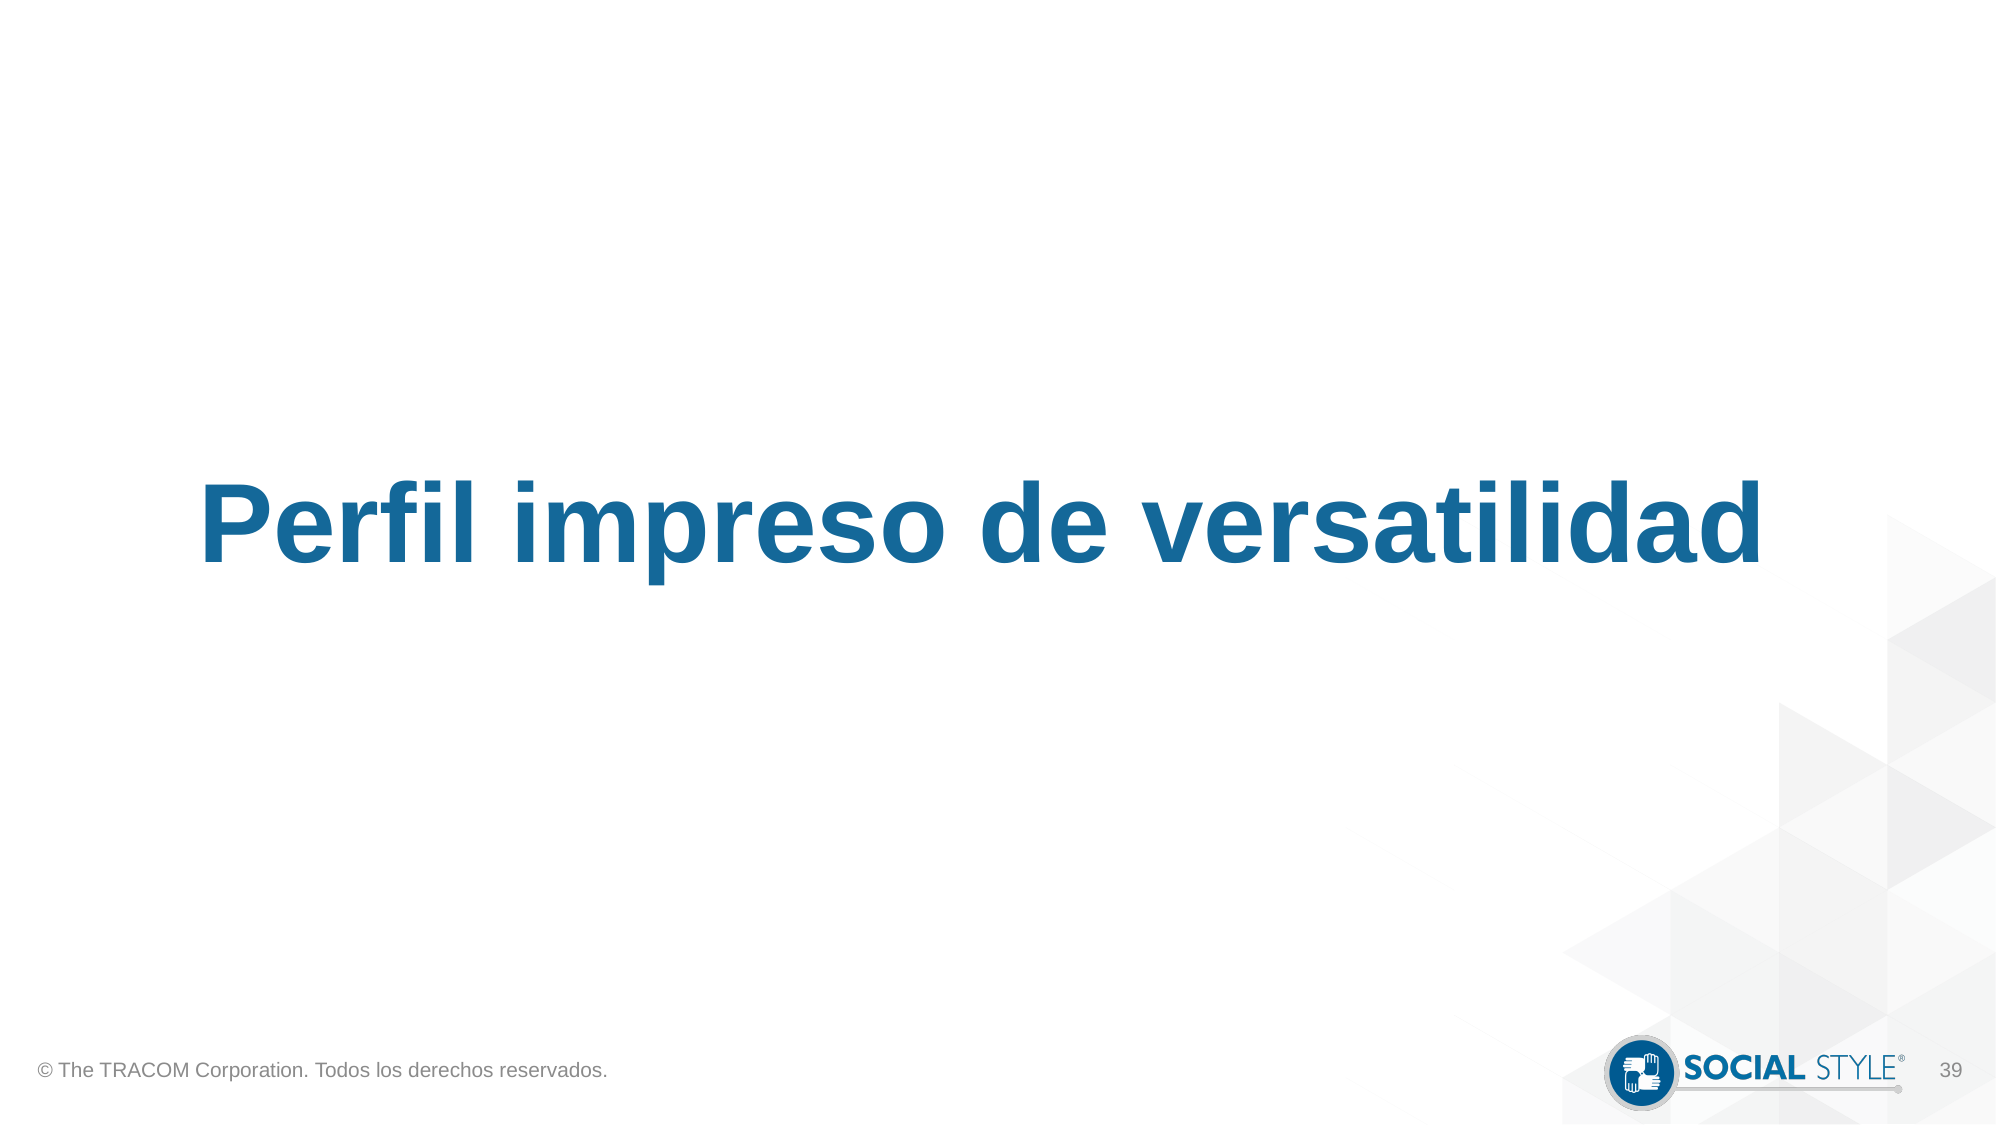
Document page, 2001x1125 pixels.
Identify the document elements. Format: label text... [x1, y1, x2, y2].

title Perfil impreso de versatilidad [130, 337, 1835, 716]
picture [1604, 1103, 1905, 1111]
picture [1604, 1035, 1905, 1056]
footer © The TRACOM Corporation. Todos los derechos reservados. [37, 1056, 1338, 1103]
slide_number 39 [1512, 1056, 1963, 1103]
